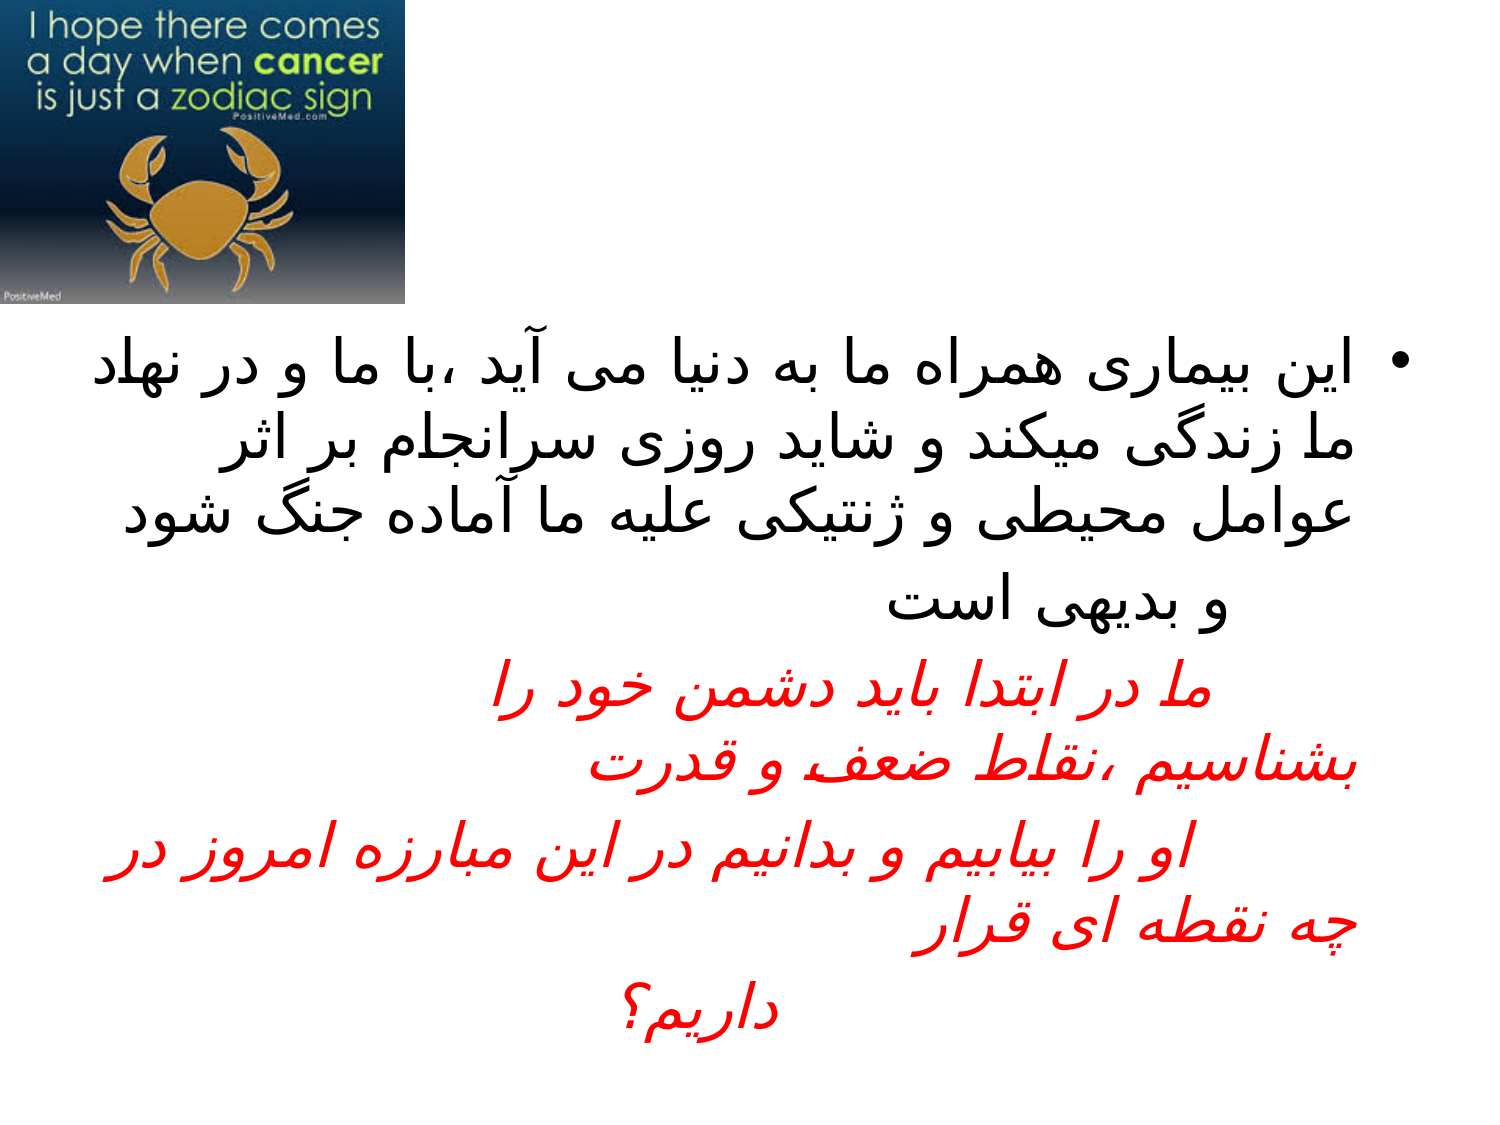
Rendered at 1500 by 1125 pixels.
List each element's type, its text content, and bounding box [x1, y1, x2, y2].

list این بیماری همراه ما به دنیا می آید ،با ما و در نهاد ما زندگی میکند و شاید روزی سرانجام بر اثر عوامل محیطی و ژنتیکی علیه ما آماده جنگ شود و بدیهی است ما در ابتدا باید دشمن خود را بشناسیم ،نقاط ضعف و قدرت او را بیابیم و بدانیم در این مبارزه امروز در چه نقطه ای قرار داریم؟ [75, 314, 1425, 1059]
picture [0, 0, 405, 304]
